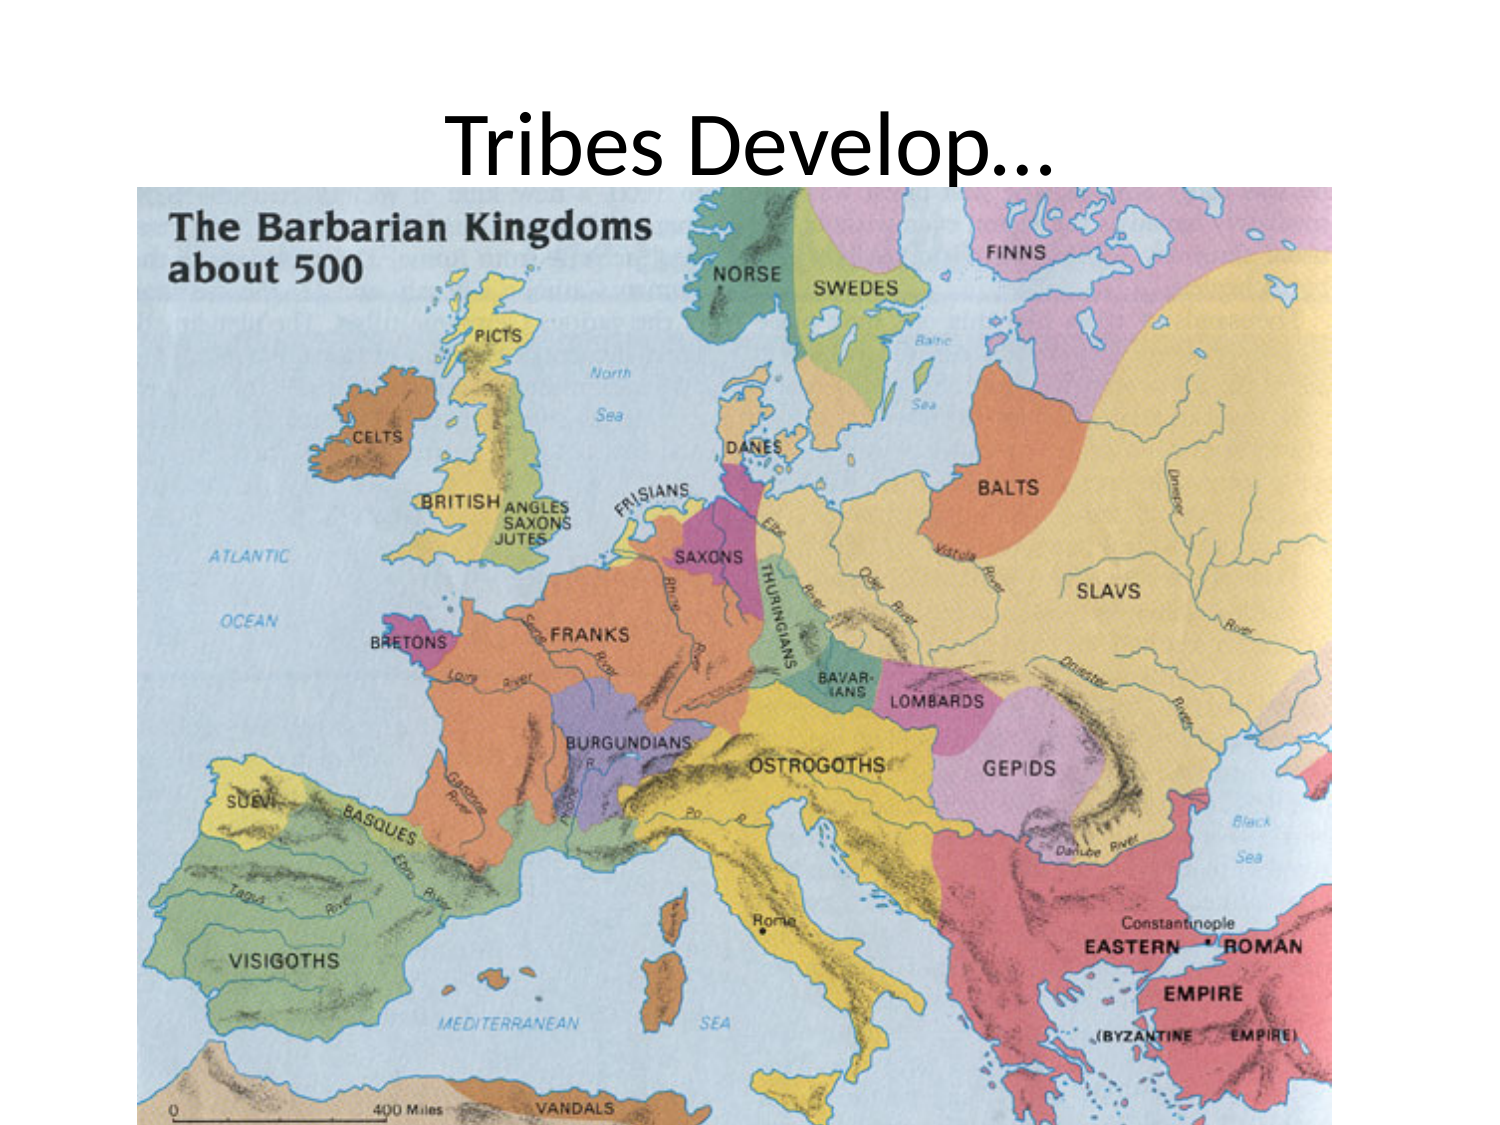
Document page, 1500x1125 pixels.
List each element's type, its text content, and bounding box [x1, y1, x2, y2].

title Tribes Develop… [75, 45, 1425, 233]
picture [137, 187, 1332, 1125]
